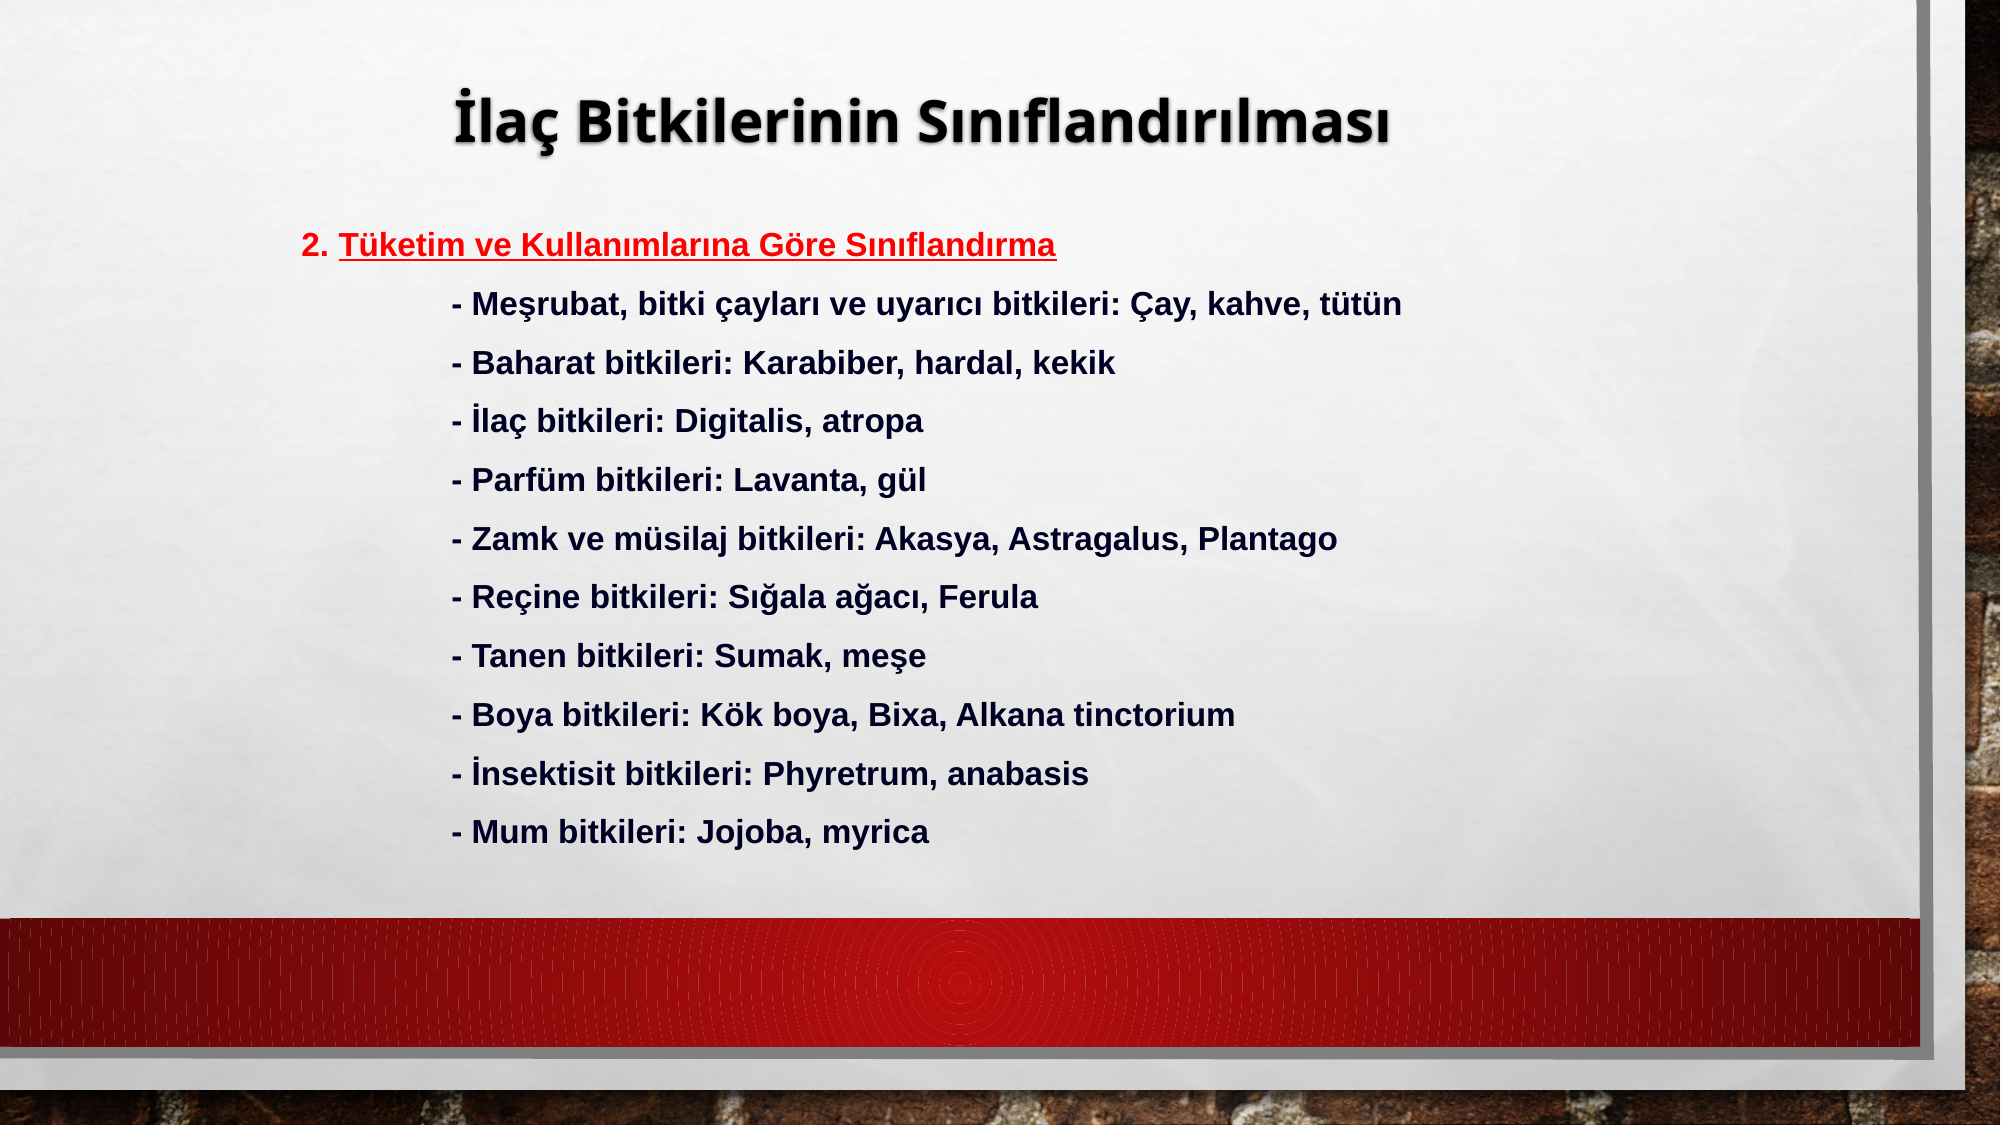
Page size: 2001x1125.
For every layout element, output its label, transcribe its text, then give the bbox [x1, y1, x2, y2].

text_box 2. Tüketim ve Kullanımlarına Göre Sınıflandırma - Meşrubat, bitki çayları ve uyarıcı bitkileri: Çay, kahve, tütün - Baharat bitkileri: Karabiber, hardal, kekik - İlaç bitkileri: Digitalis, atropa - Parfüm bitkileri: Lavanta, gül - Zamk ve müsilaj bitkileri: Akasya, Astragalus, Plantago - Reçine bitkileri: Sığala ağacı, Ferula - Tanen bitkileri: Sumak, meşe - Boya bitkileri: Kök boya, Bixa, Alkana tinctorium - İnsektisit bitkileri: Phyretrum, anabasis - Mum bitkileri: Jojoba, myrica [286, 216, 1715, 858]
picture [0, 0, 2000, 1125]
text_box İlaç Bitkilerinin Sınıflandırılması [286, 68, 1561, 169]
